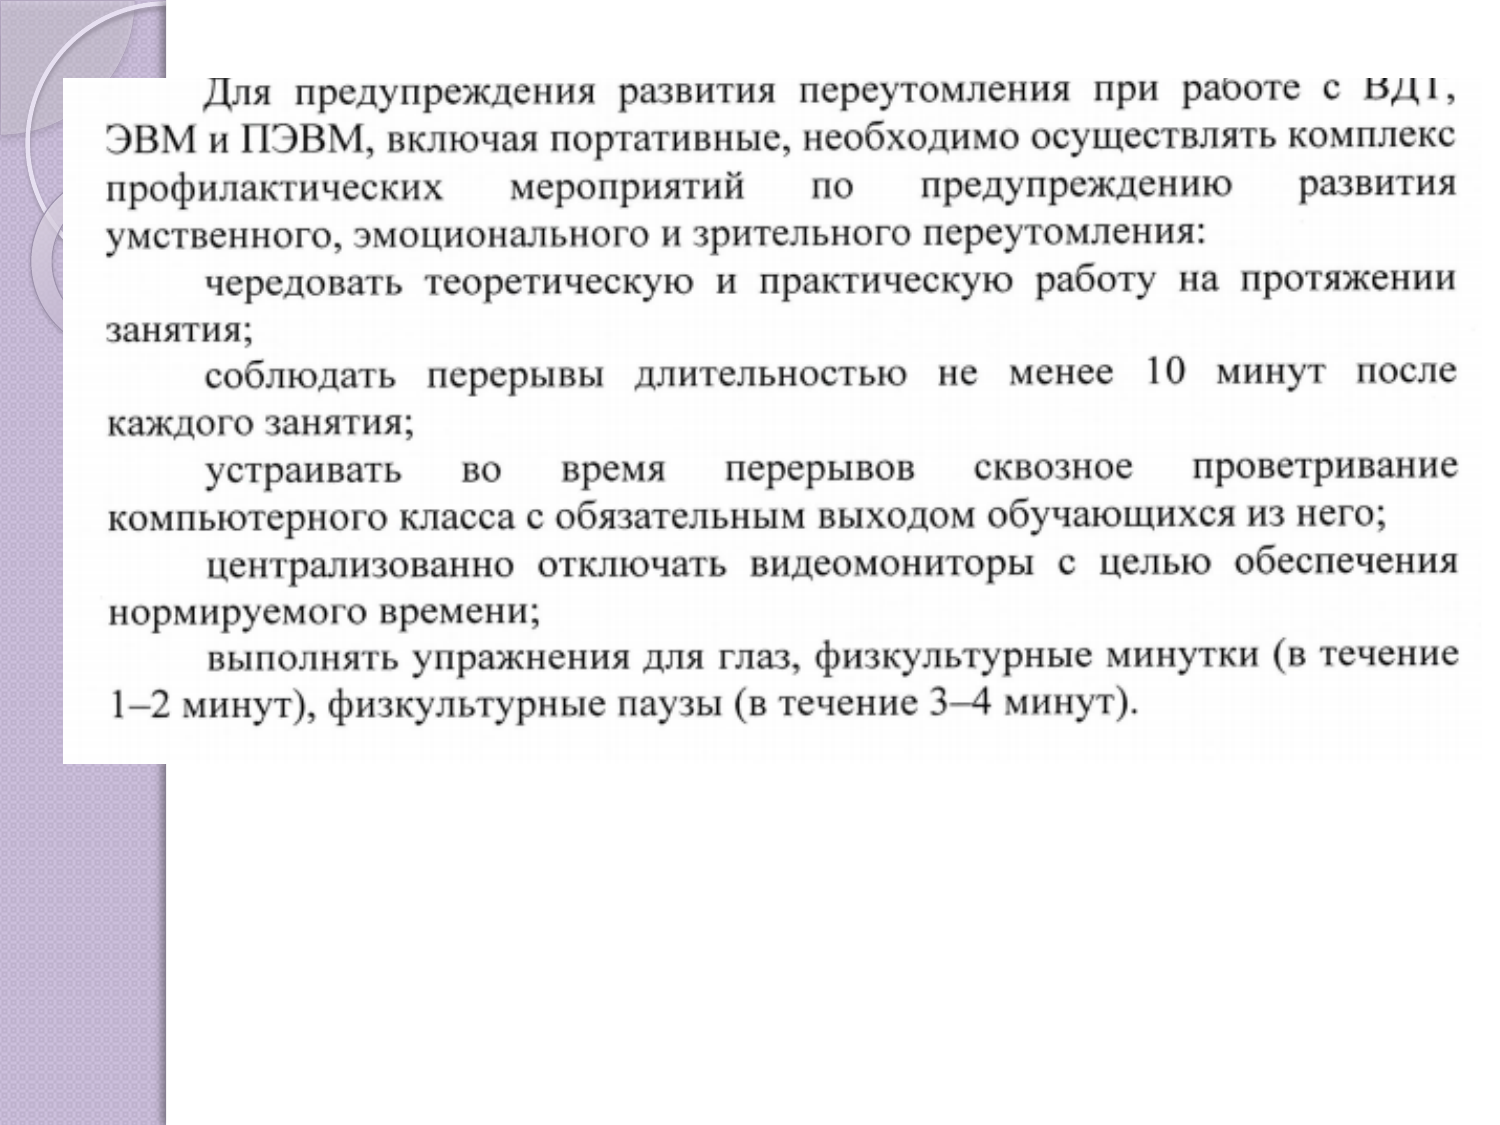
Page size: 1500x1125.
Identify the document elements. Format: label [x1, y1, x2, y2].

picture [62, 77, 1482, 764]
